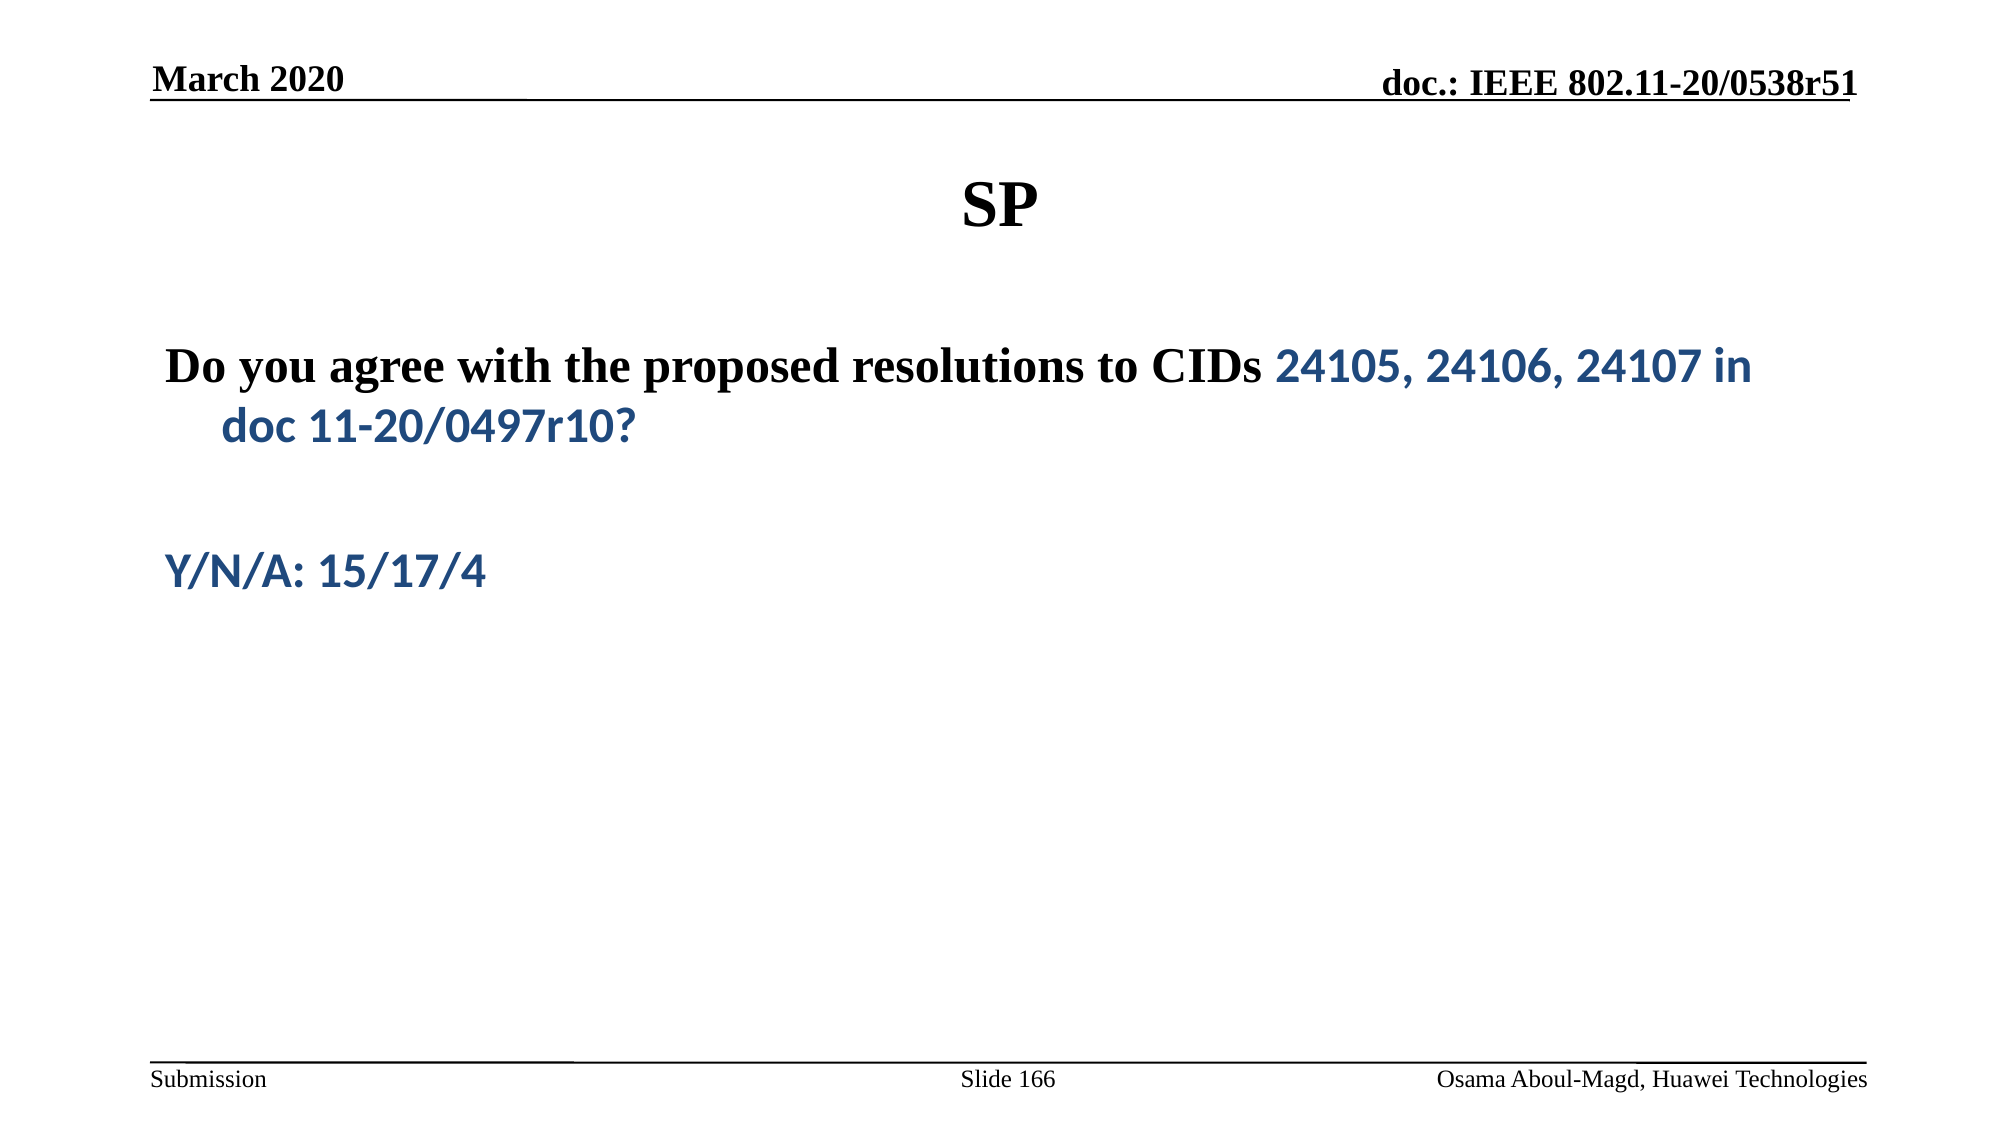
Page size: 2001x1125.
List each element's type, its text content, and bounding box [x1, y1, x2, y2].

title SP [149, 112, 1850, 288]
list Do you agree with the proposed resolutions to CIDs 24105, 24106, 24107 in doc 11-20/0497r10? Y/N/A: 15/17/4 [149, 324, 1850, 1000]
slide_number Slide 166 [950, 1061, 1067, 1123]
footer Osama Aboul-Magd, Huawei Technologies [1171, 1061, 1869, 1093]
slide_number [152, 54, 563, 100]
